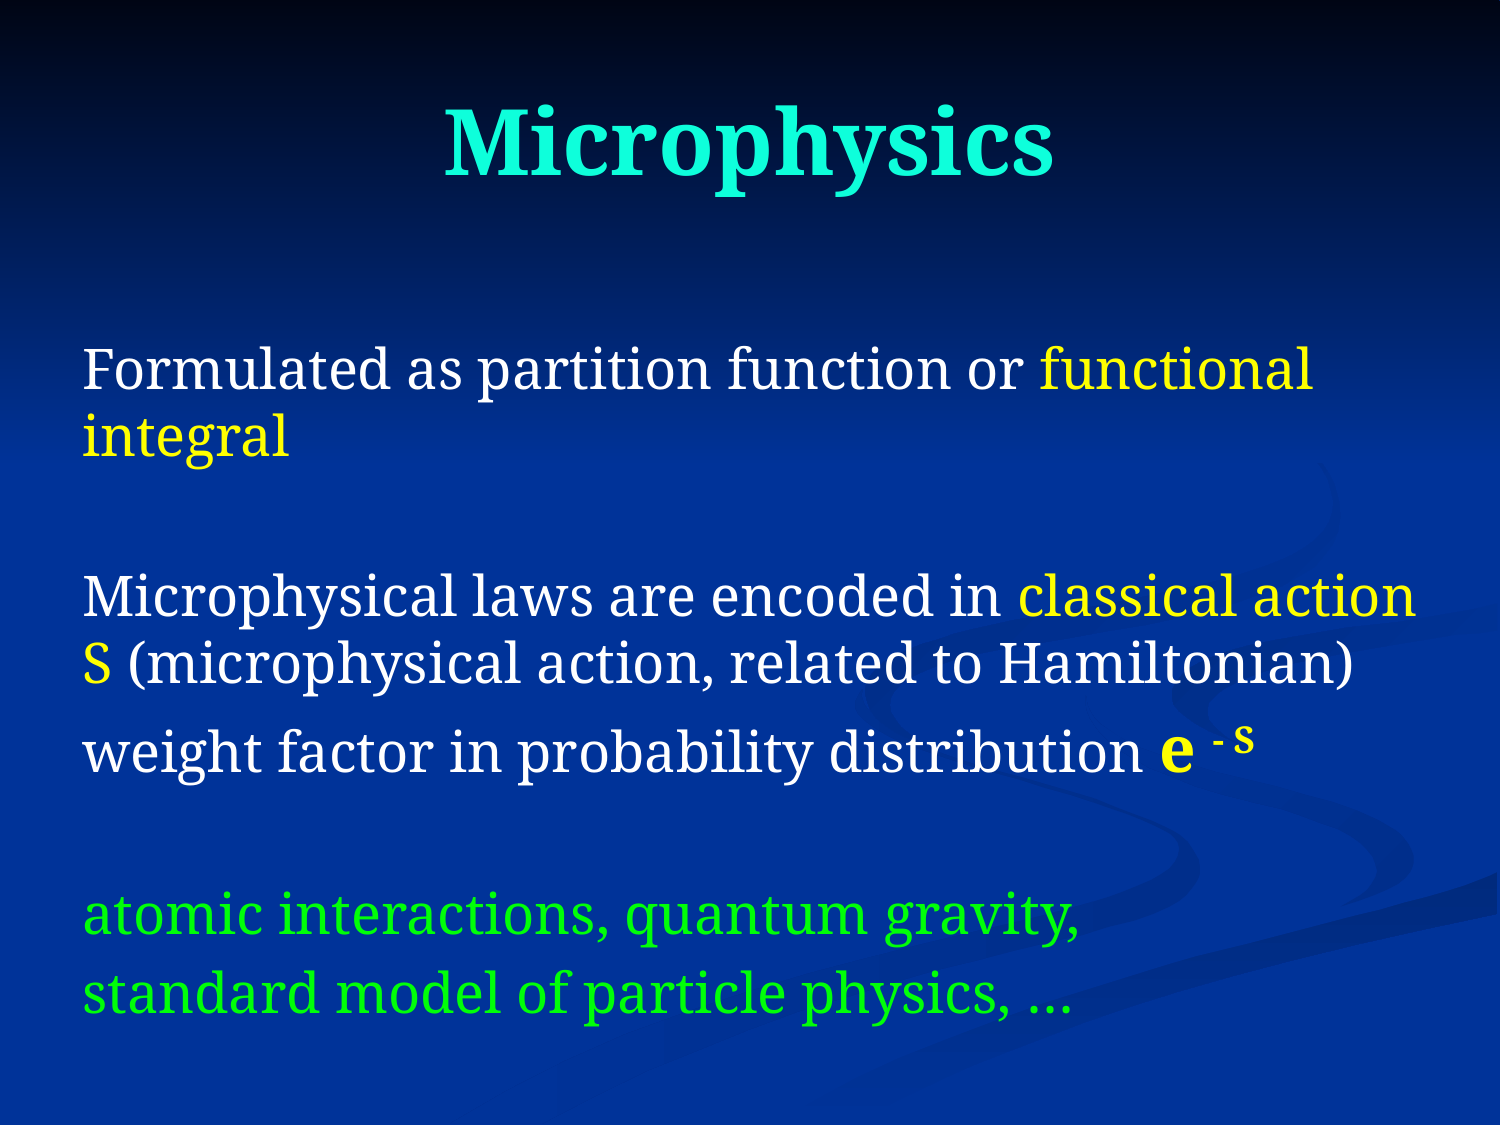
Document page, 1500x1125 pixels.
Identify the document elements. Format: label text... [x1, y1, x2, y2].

list Formulated as partition function or functional integral Microphysical laws are encoded in classical action S (microphysical action, related to Hamiltonian) weight factor in probability distribution e - S atomic interactions, quantum gravity, standard model of particle physics, … [74, 325, 1448, 1083]
title Microphysics [74, 44, 1426, 234]
